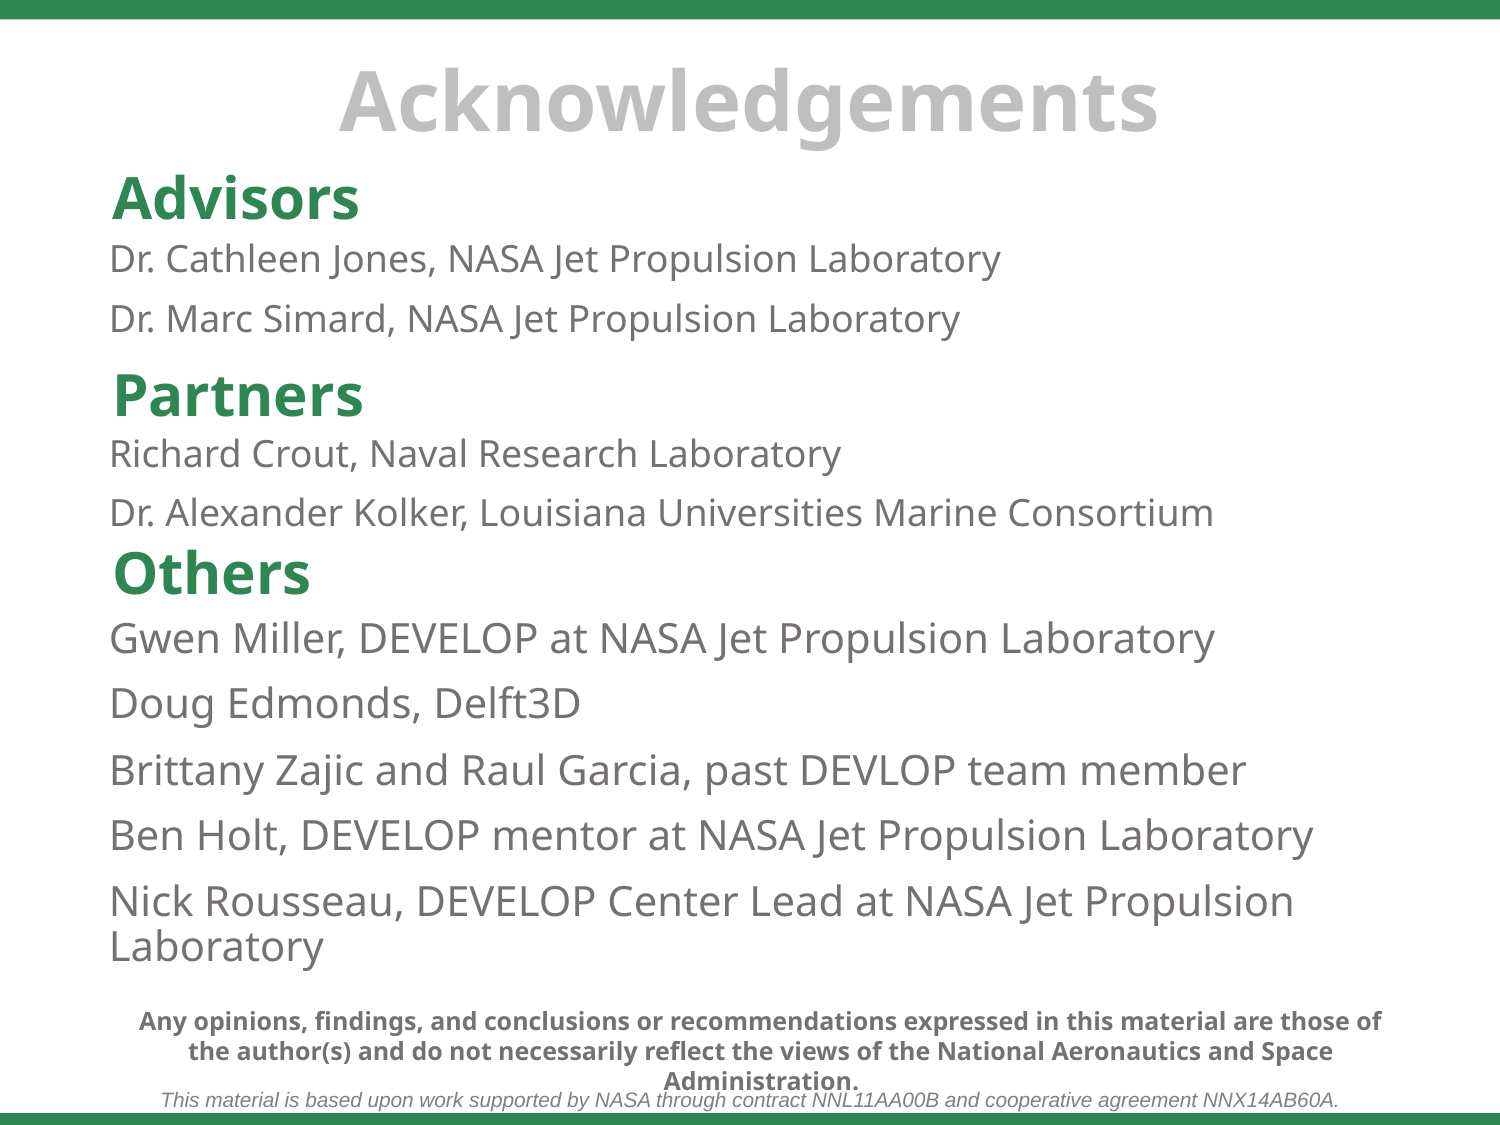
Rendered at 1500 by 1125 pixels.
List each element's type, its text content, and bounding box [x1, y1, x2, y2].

list Dr. Cathleen Jones, NASA Jet Propulsion Laboratory Dr. Marc Simard, NASA Jet Propulsion Laboratory [93, 233, 1415, 349]
text_box Partners [97, 350, 521, 436]
text_box Others [97, 529, 521, 615]
text_box Advisors [97, 154, 521, 239]
list Richard Crout, Naval Research Laboratory Dr. Alexander Kolker, Louisiana Universities Marine Consortium [93, 427, 1415, 543]
list Gwen Miller, DEVELOP at NASA Jet Propulsion Laboratory Doug Edmonds, Delft3D Brittany Zajic and Raul Garcia, past DEVLOP team member Ben Holt, DEVELOP mentor at NASA Jet Propulsion Laboratory Nick Rousseau, DEVELOP Center Lead at NASA Jet Propulsion Laboratory [93, 609, 1459, 1037]
